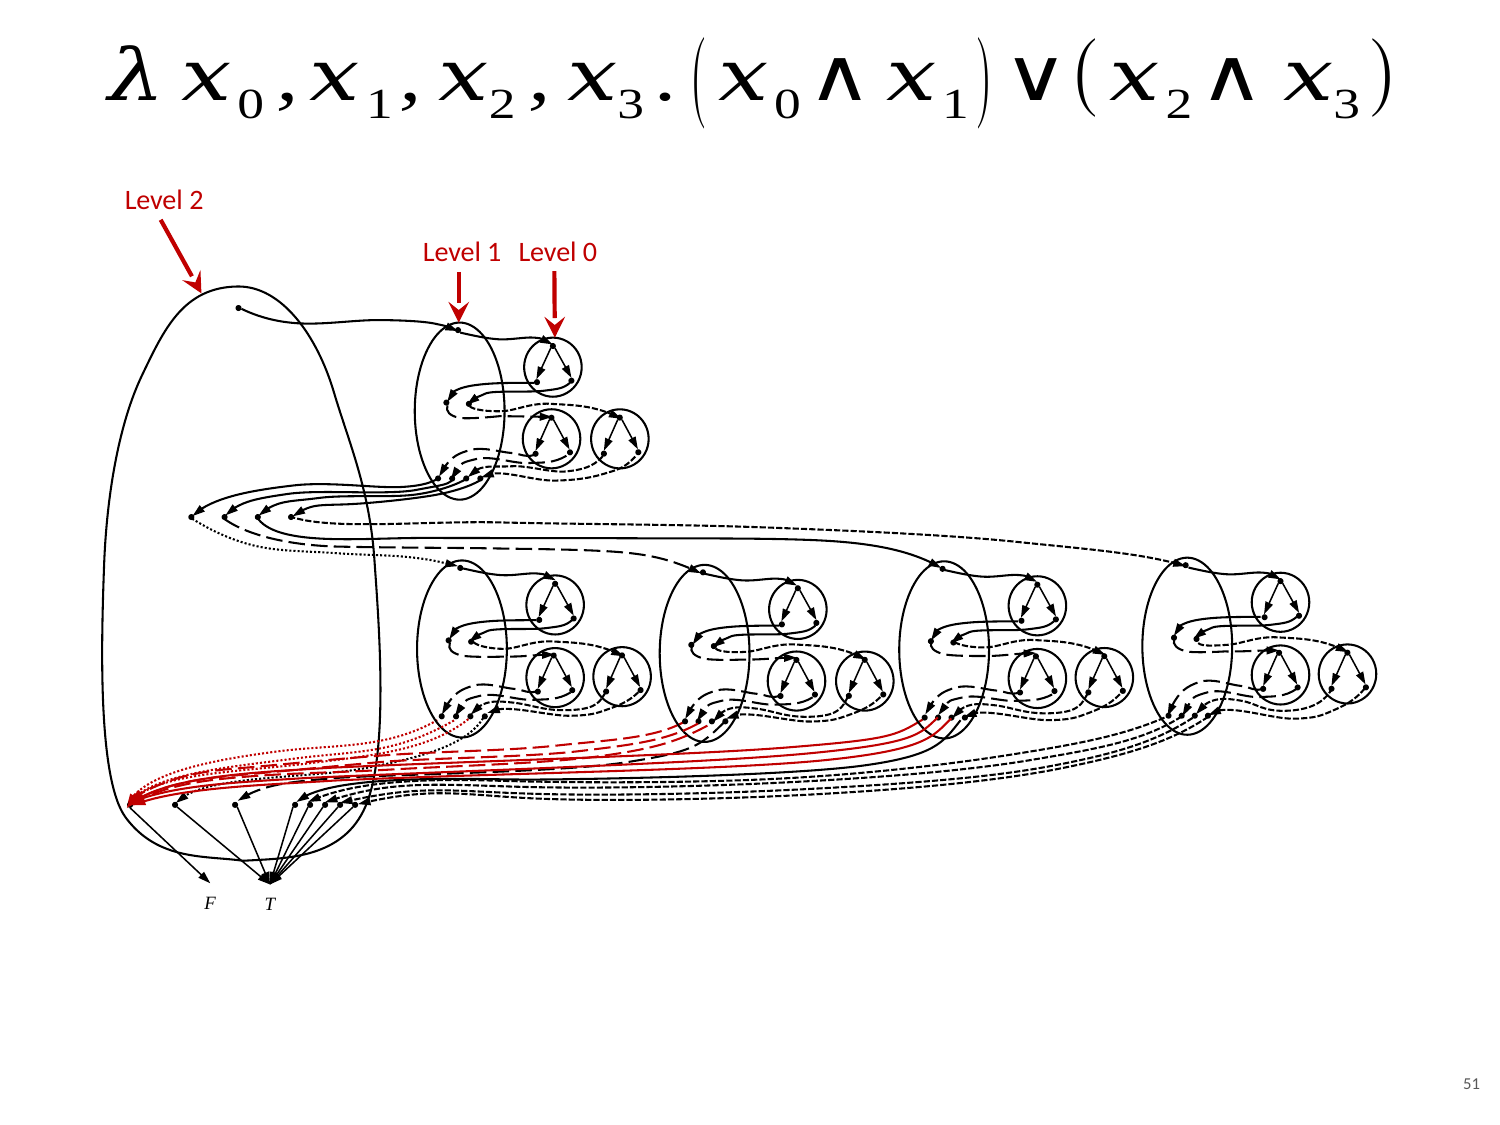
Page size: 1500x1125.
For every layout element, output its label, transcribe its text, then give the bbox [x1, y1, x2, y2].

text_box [659, 564, 894, 742]
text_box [414, 322, 649, 500]
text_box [177, 806, 270, 885]
text_box [187, 512, 193, 522]
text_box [160, 219, 202, 294]
text_box [138, 732, 437, 795]
text_box [191, 517, 432, 560]
text_box [183, 778, 204, 783]
text_box [101, 285, 382, 825]
text_box [131, 742, 720, 803]
text_box [325, 728, 1145, 803]
text_box [166, 730, 416, 781]
text_box [286, 512, 294, 521]
text_box [220, 512, 229, 522]
text_box Level 2 [110, 174, 219, 223]
text_box [164, 782, 182, 788]
text_box [257, 518, 935, 565]
text_box 51 [1437, 1057, 1488, 1108]
text_box [336, 801, 345, 806]
text_box [321, 801, 330, 806]
text_box [231, 800, 240, 806]
text_box [297, 779, 413, 802]
text_box [258, 487, 414, 516]
text_box [340, 735, 1164, 805]
text_box [291, 800, 300, 806]
text_box [243, 308, 432, 327]
text_box [234, 303, 243, 313]
text_box [651, 725, 659, 730]
text_box [253, 512, 262, 522]
text_box Level 0 [503, 225, 613, 275]
text_box [130, 794, 136, 801]
text_box [1134, 719, 1142, 730]
text_box [426, 774, 581, 781]
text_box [416, 560, 651, 738]
text_box [205, 738, 611, 779]
text_box [306, 801, 315, 806]
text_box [1142, 557, 1377, 735]
text_box [170, 801, 180, 807]
text_box [127, 796, 137, 807]
text_box [139, 726, 416, 791]
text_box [270, 806, 354, 885]
text_box F [189, 885, 231, 921]
text_box [192, 481, 414, 517]
text_box [308, 739, 1102, 802]
text_box [225, 486, 414, 516]
text_box [354, 805, 367, 828]
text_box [130, 807, 177, 884]
text_box [152, 732, 670, 794]
text_box [133, 724, 929, 806]
text_box [288, 515, 1152, 564]
text_box [293, 492, 414, 516]
text_box [318, 540, 682, 569]
text_box [391, 738, 463, 754]
text_box [237, 785, 333, 801]
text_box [899, 561, 1134, 739]
text_box Level 1 [408, 226, 517, 275]
text_box [224, 518, 275, 533]
text_box [279, 738, 589, 769]
text_box T [249, 885, 291, 922]
text_box [359, 735, 1179, 806]
text_box [351, 802, 360, 809]
